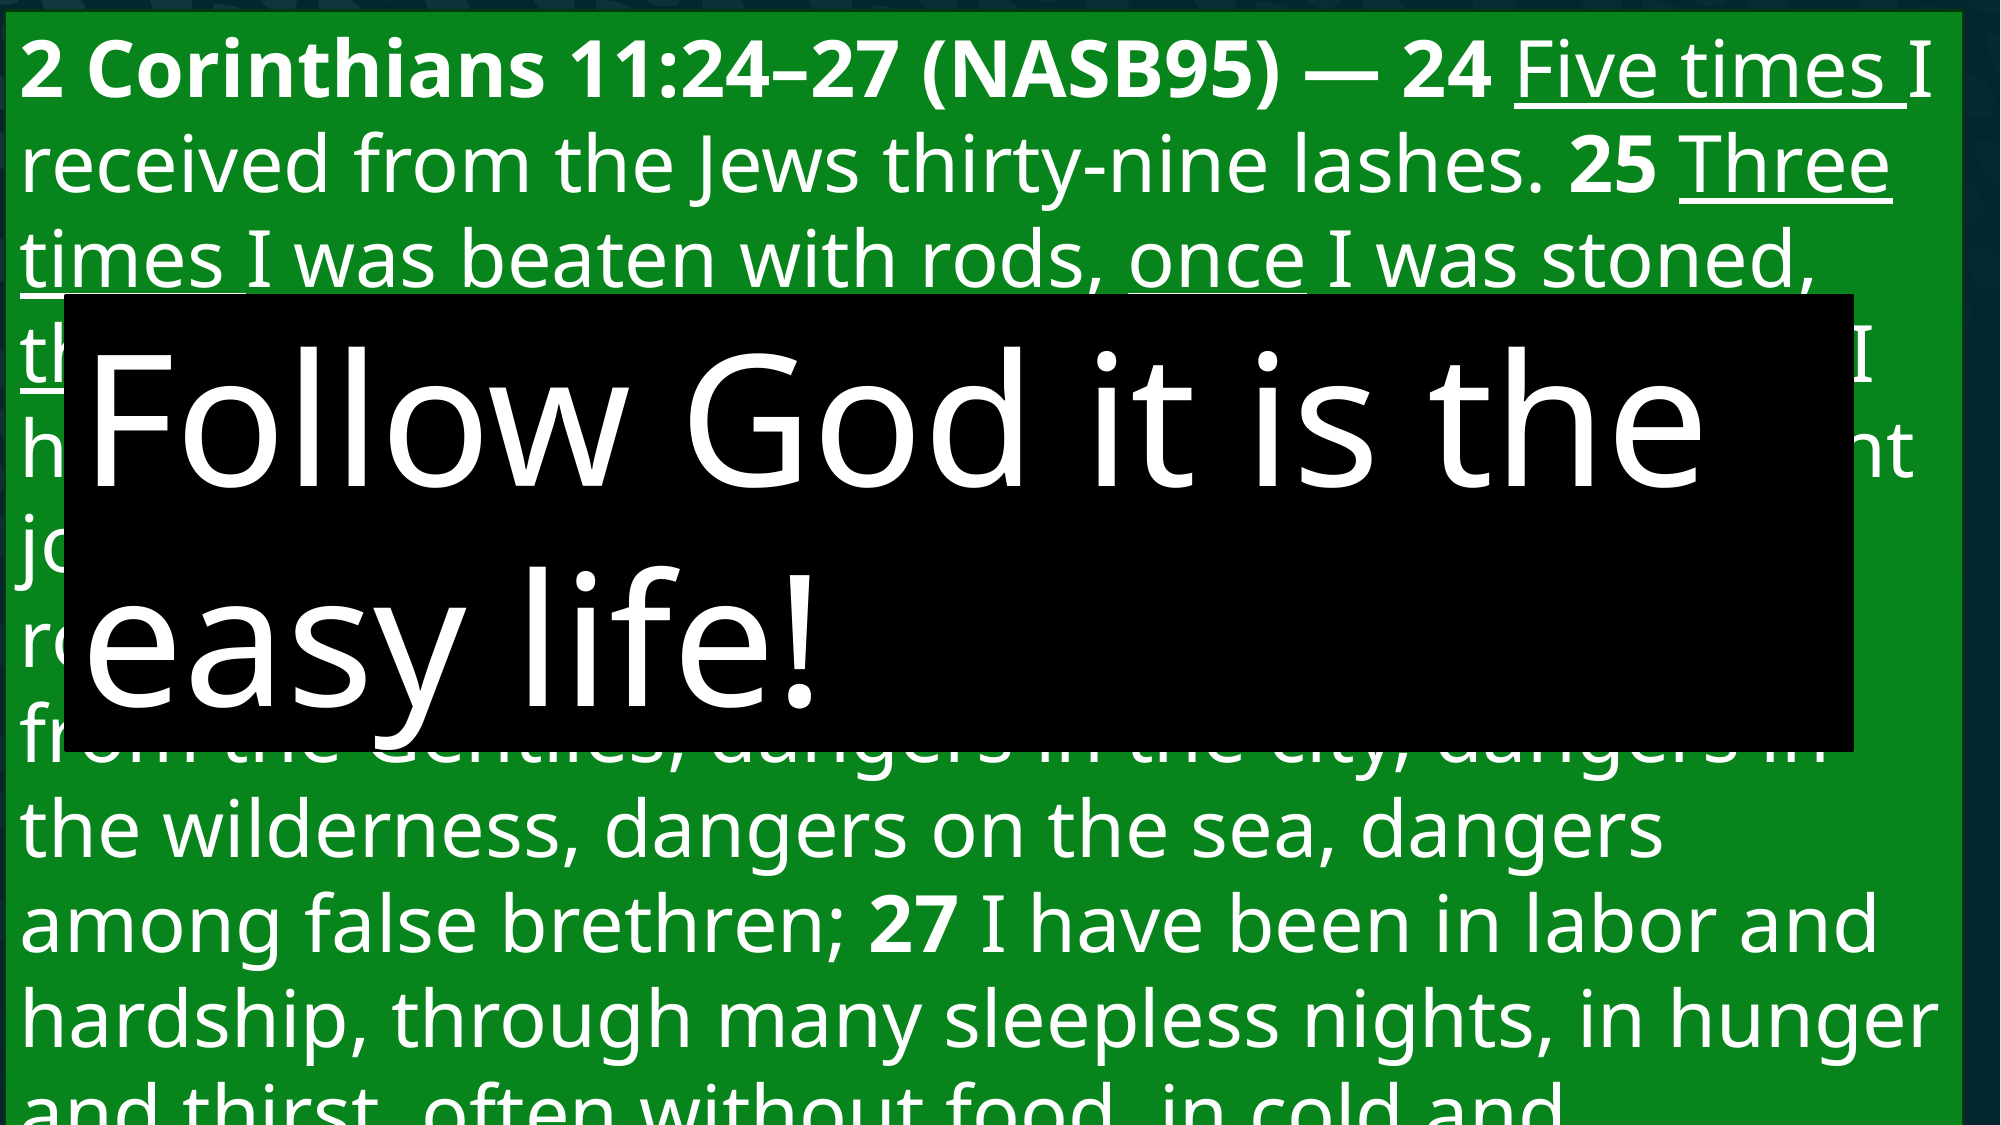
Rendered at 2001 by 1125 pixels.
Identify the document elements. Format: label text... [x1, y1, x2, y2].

list How can Paul gush about the greatness of God’s gifts? Paul is a man of action He repeatedly pays a heavy price for his faithj [1964, 295, 1973, 1041]
picture [0, 0, 2001, 1125]
text_box Follow God it is the easy life! [64, 294, 1854, 752]
text_box 2 Corinthians 11:24–27 (NASB95) — 24 Five times I received from the Jews thirty-nine lashes. 25 Three times I was beaten with rods, once I was stoned, three times I was shipwrecked, a night and a day I have spent in the deep. 26 I have been on frequent journeys, in dangers from rivers, dangers from robbers, dangers from my countrymen, dangers from the Gentiles, dangers in the city, dangers in the wilderness, dangers on the sea, dangers among false brethren; 27 I have been in labor and hardship, through many sleepless nights, in hunger and thirst, often without food, in cold and exposure. [4, 9, 1964, 1125]
title The others first perspective [1964, 33, 1973, 276]
